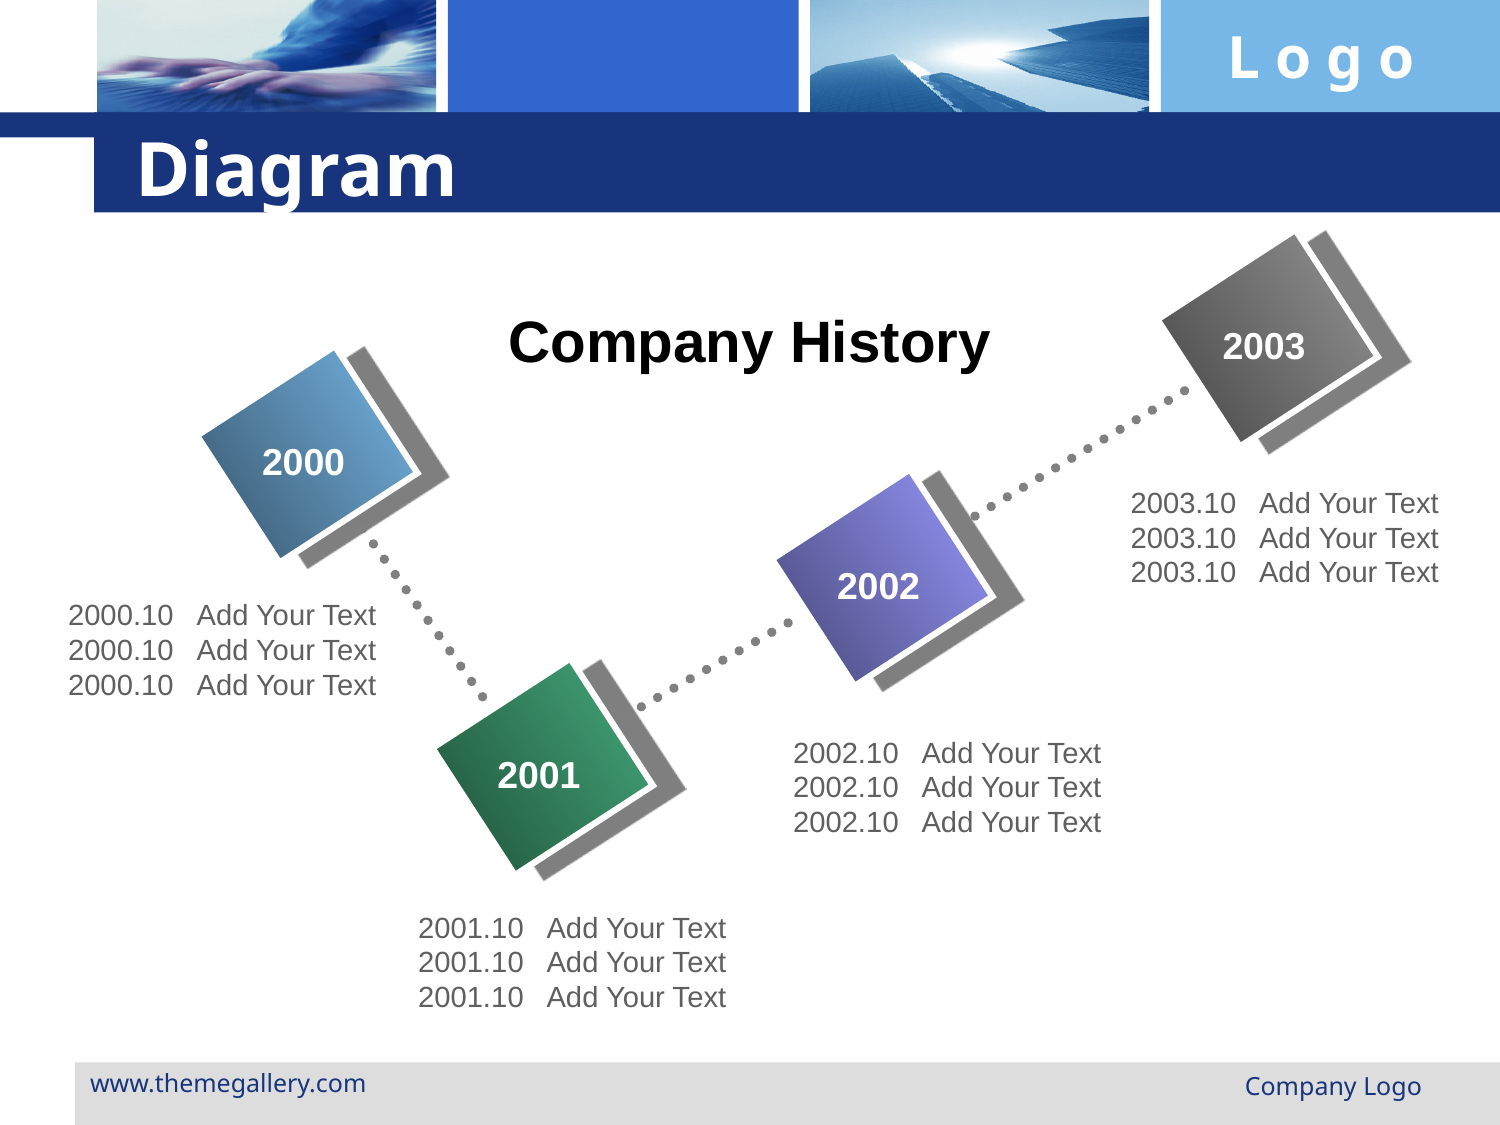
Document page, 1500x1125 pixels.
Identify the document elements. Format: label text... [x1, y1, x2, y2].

text_box [197, 346, 418, 563]
text_box [432, 658, 653, 876]
text_box 2002.10 Add Your Text 2002.10 Add Your Text 2002.10 Add Your Text [778, 726, 1117, 847]
text_box [772, 469, 993, 687]
picture [810, 0, 1150, 112]
title Diagram [120, 119, 1401, 213]
text_box 2001.10 Add Your Text 2001.10 Add Your Text 2001.10 Add Your Text [403, 901, 742, 1022]
text_box 2003 [1207, 314, 1321, 375]
text_box 2000.10 Add Your Text 2000.10 Add Your Text 2000.10 Add Your Text [53, 589, 392, 709]
text_box Company History [412, 296, 1088, 382]
slide_number www.themegallery.com [74, 1059, 426, 1113]
text_box 2000 [247, 430, 360, 491]
text_box 2001 [482, 743, 596, 804]
text_box 2002 [822, 554, 935, 615]
picture [97, 0, 437, 112]
footer Company Logo [962, 1062, 1438, 1116]
text_box 2003.10 Add Your Text 2003.10 Add Your Text 2003.10 Add Your Text [1115, 476, 1455, 597]
text_box [1157, 229, 1378, 447]
